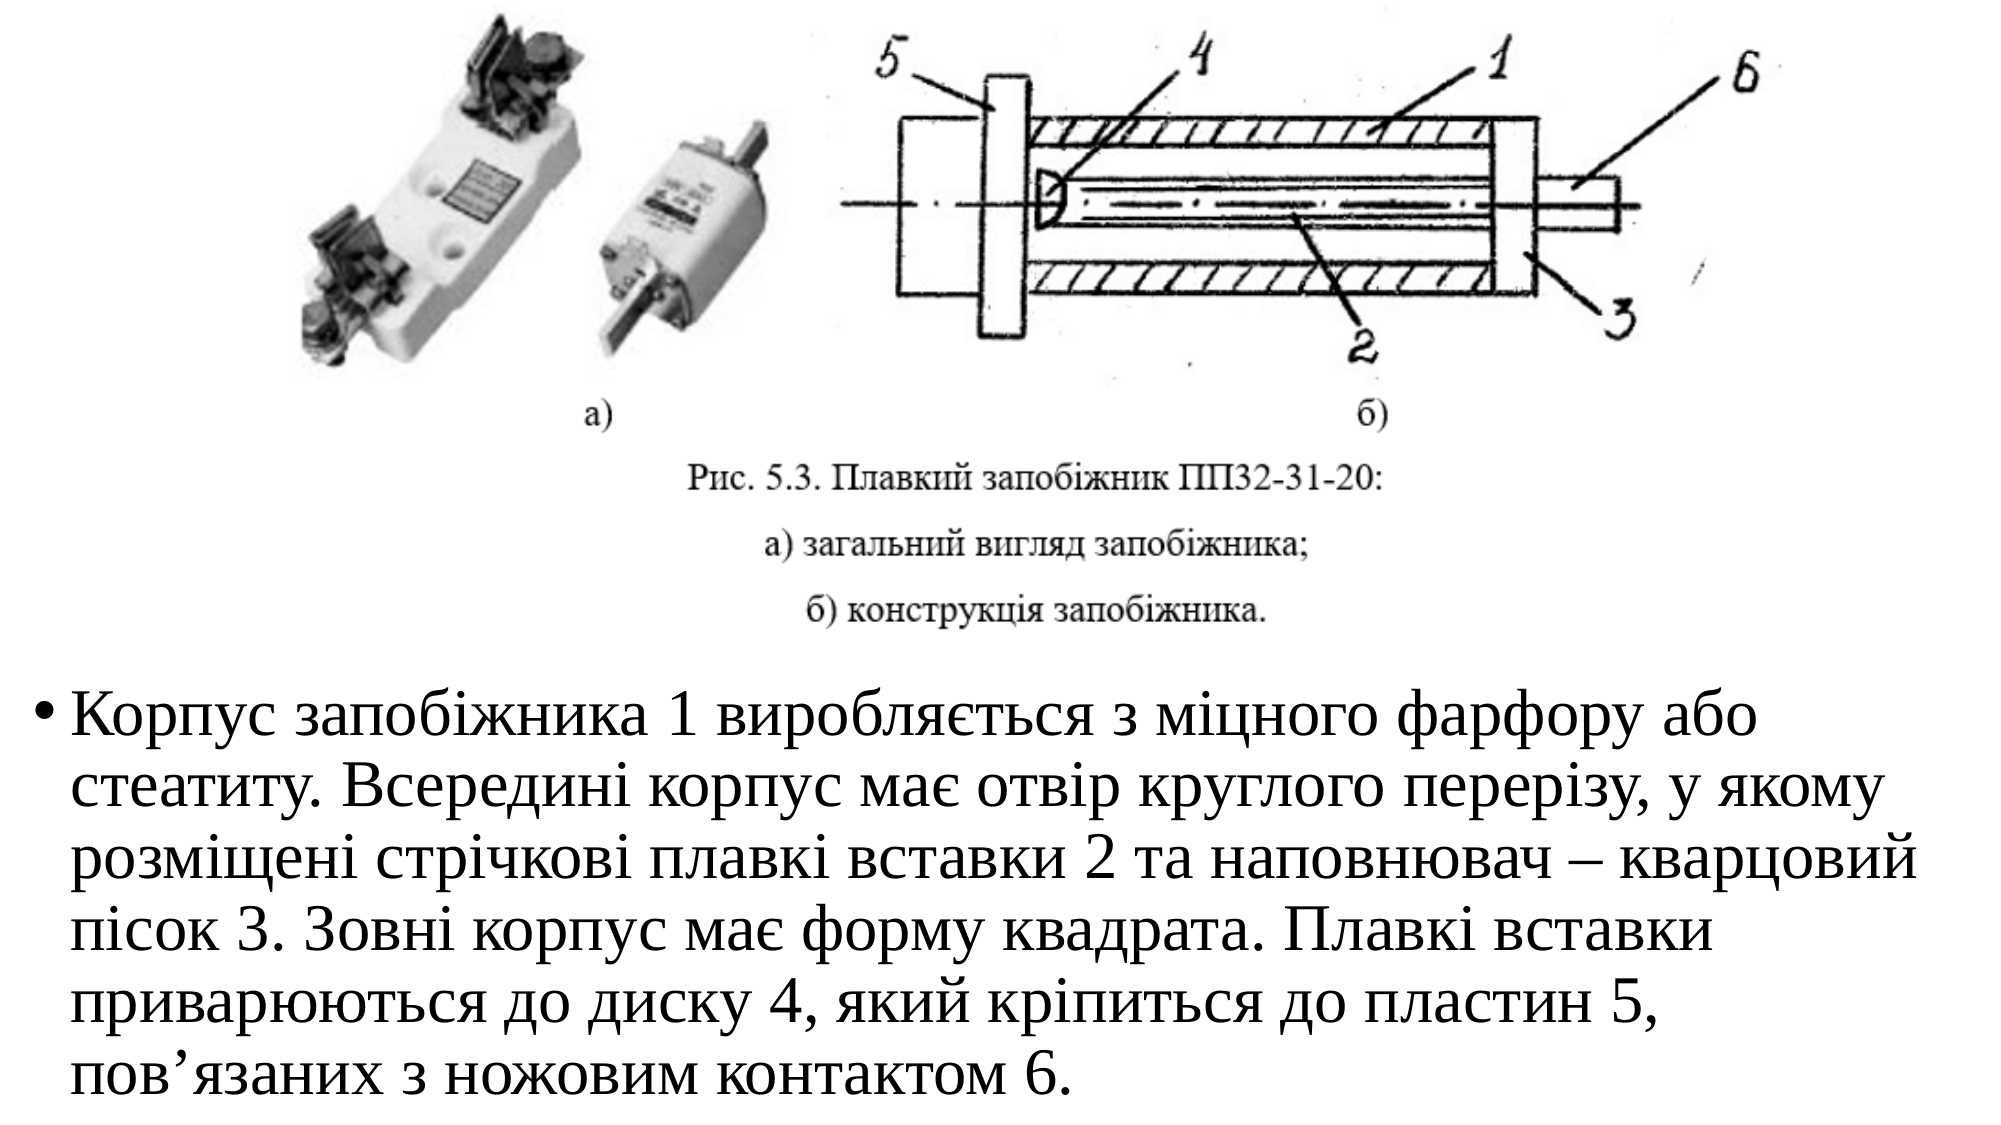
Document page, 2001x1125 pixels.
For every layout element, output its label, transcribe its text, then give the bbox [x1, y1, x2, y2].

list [259, 0, 1809, 666]
text_box Корпус запобіжника 1 виробляється з міцного фарфору або стеатиту. Всередині корпус має отвір круглого перерізу, у якому розміщені стрічкові плавкі вставки 2 та наповнювач – кварцовий пісок 3. Зовні корпус має форму квадрата. Плавкі вставки приварюються до диску 4, який кріпиться до пластин 5, пов’язаних з ножовим контактом 6. [18, 670, 1982, 1117]
